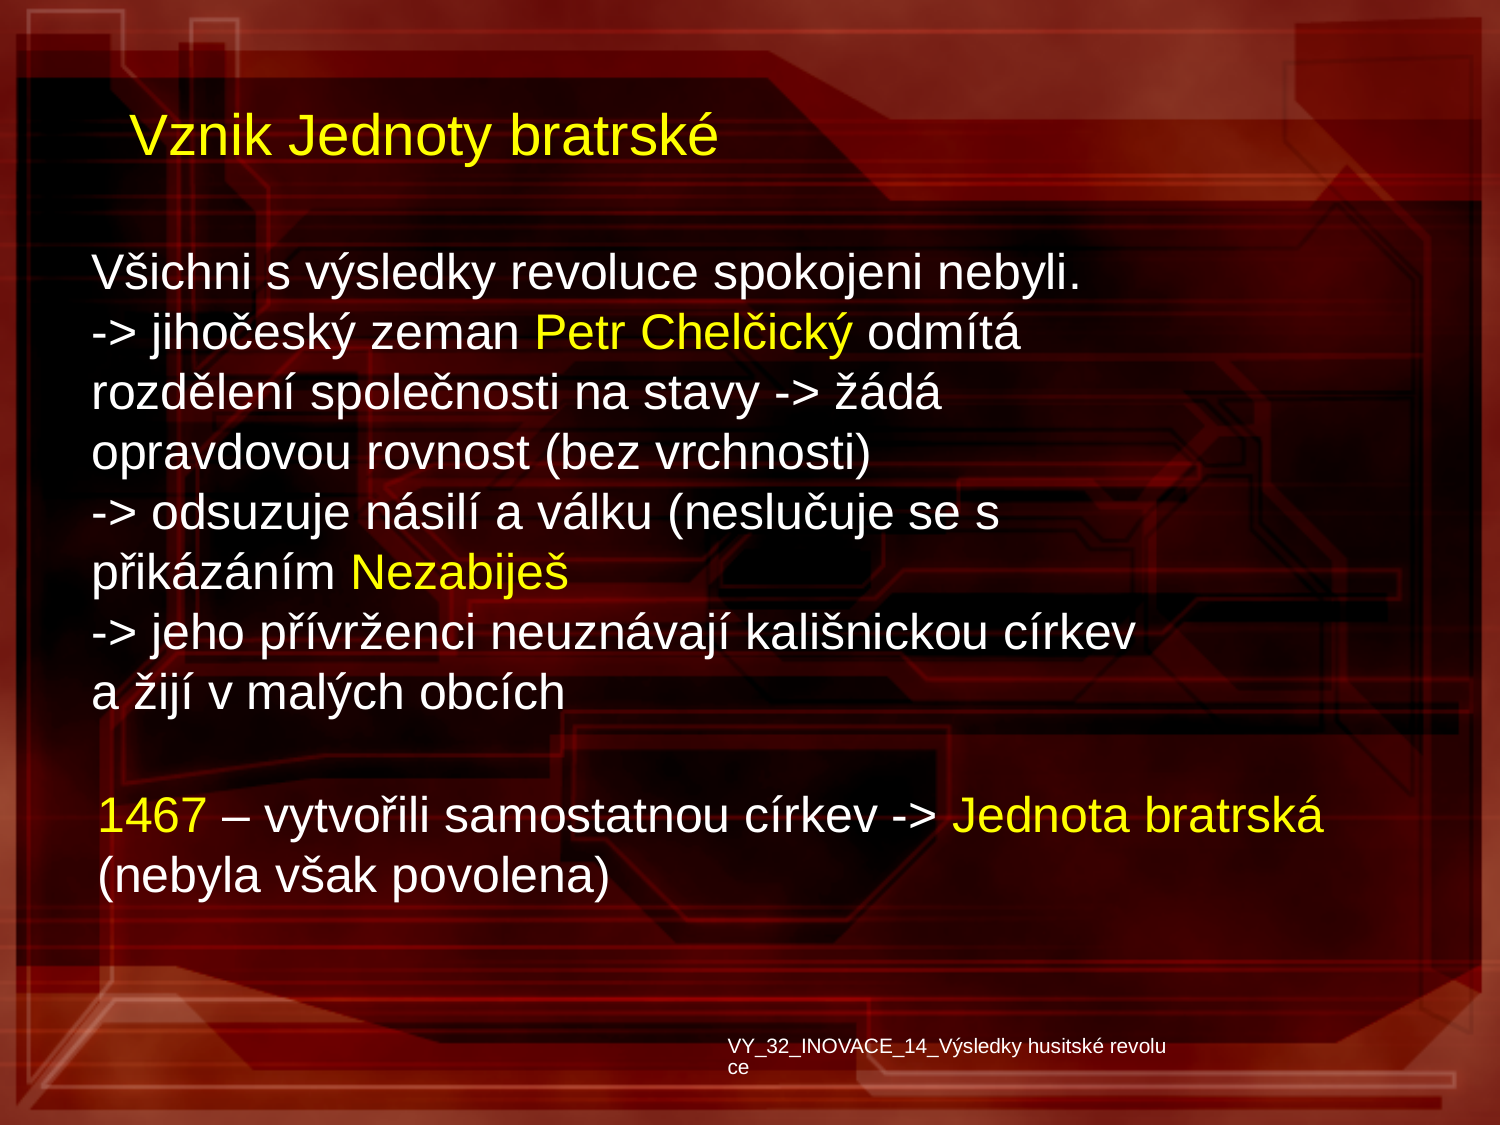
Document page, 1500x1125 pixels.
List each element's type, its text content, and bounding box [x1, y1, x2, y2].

picture [0, 0, 1500, 1125]
text_box Všichni s výsledky revoluce spokojeni nebyli. -> jihočeský zeman Petr Chelčický odmítá rozdělení společnosti na stavy -> žádá opravdovou rovnost (bez vrchnosti) -> odsuzuje násilí a válku (neslučuje se s přikázáním Nezabiješ -> jeho přívrženci neuznávají kališnickou církev a žijí v malých obcích [76, 231, 1176, 727]
footer VY_32_INOVACE_14_Výsledky husitské revoluce [712, 1025, 1188, 1100]
text_box Vznik Jednoty bratrské [115, 90, 737, 175]
text_box 1467 – vytvořili samostatnou církev -> Jednota bratrská (nebyla však povolena) [82, 775, 1341, 910]
